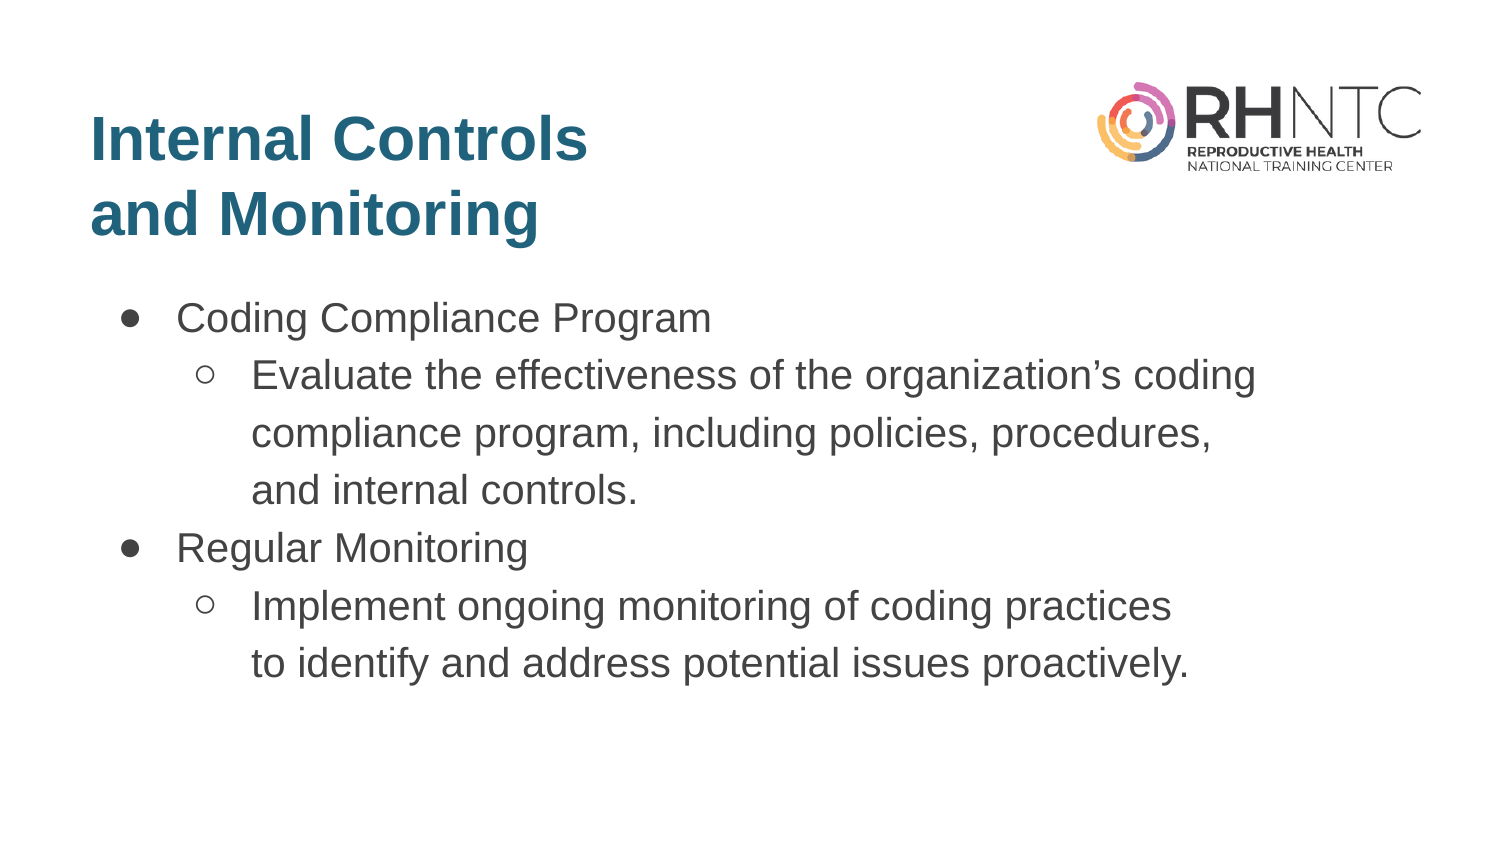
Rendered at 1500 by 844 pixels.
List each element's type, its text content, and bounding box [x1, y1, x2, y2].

title Internal Controls and Monitoring [75, 90, 1027, 191]
list Coding Compliance Program Evaluate the effectiveness of the organization’s coding compliance program, including policies, procedures, and internal controls. Regular Monitoring Implement ongoing monitoring of coding practices to identify and address potential issues proactively. [86, 275, 1391, 807]
picture [1097, 82, 1421, 171]
